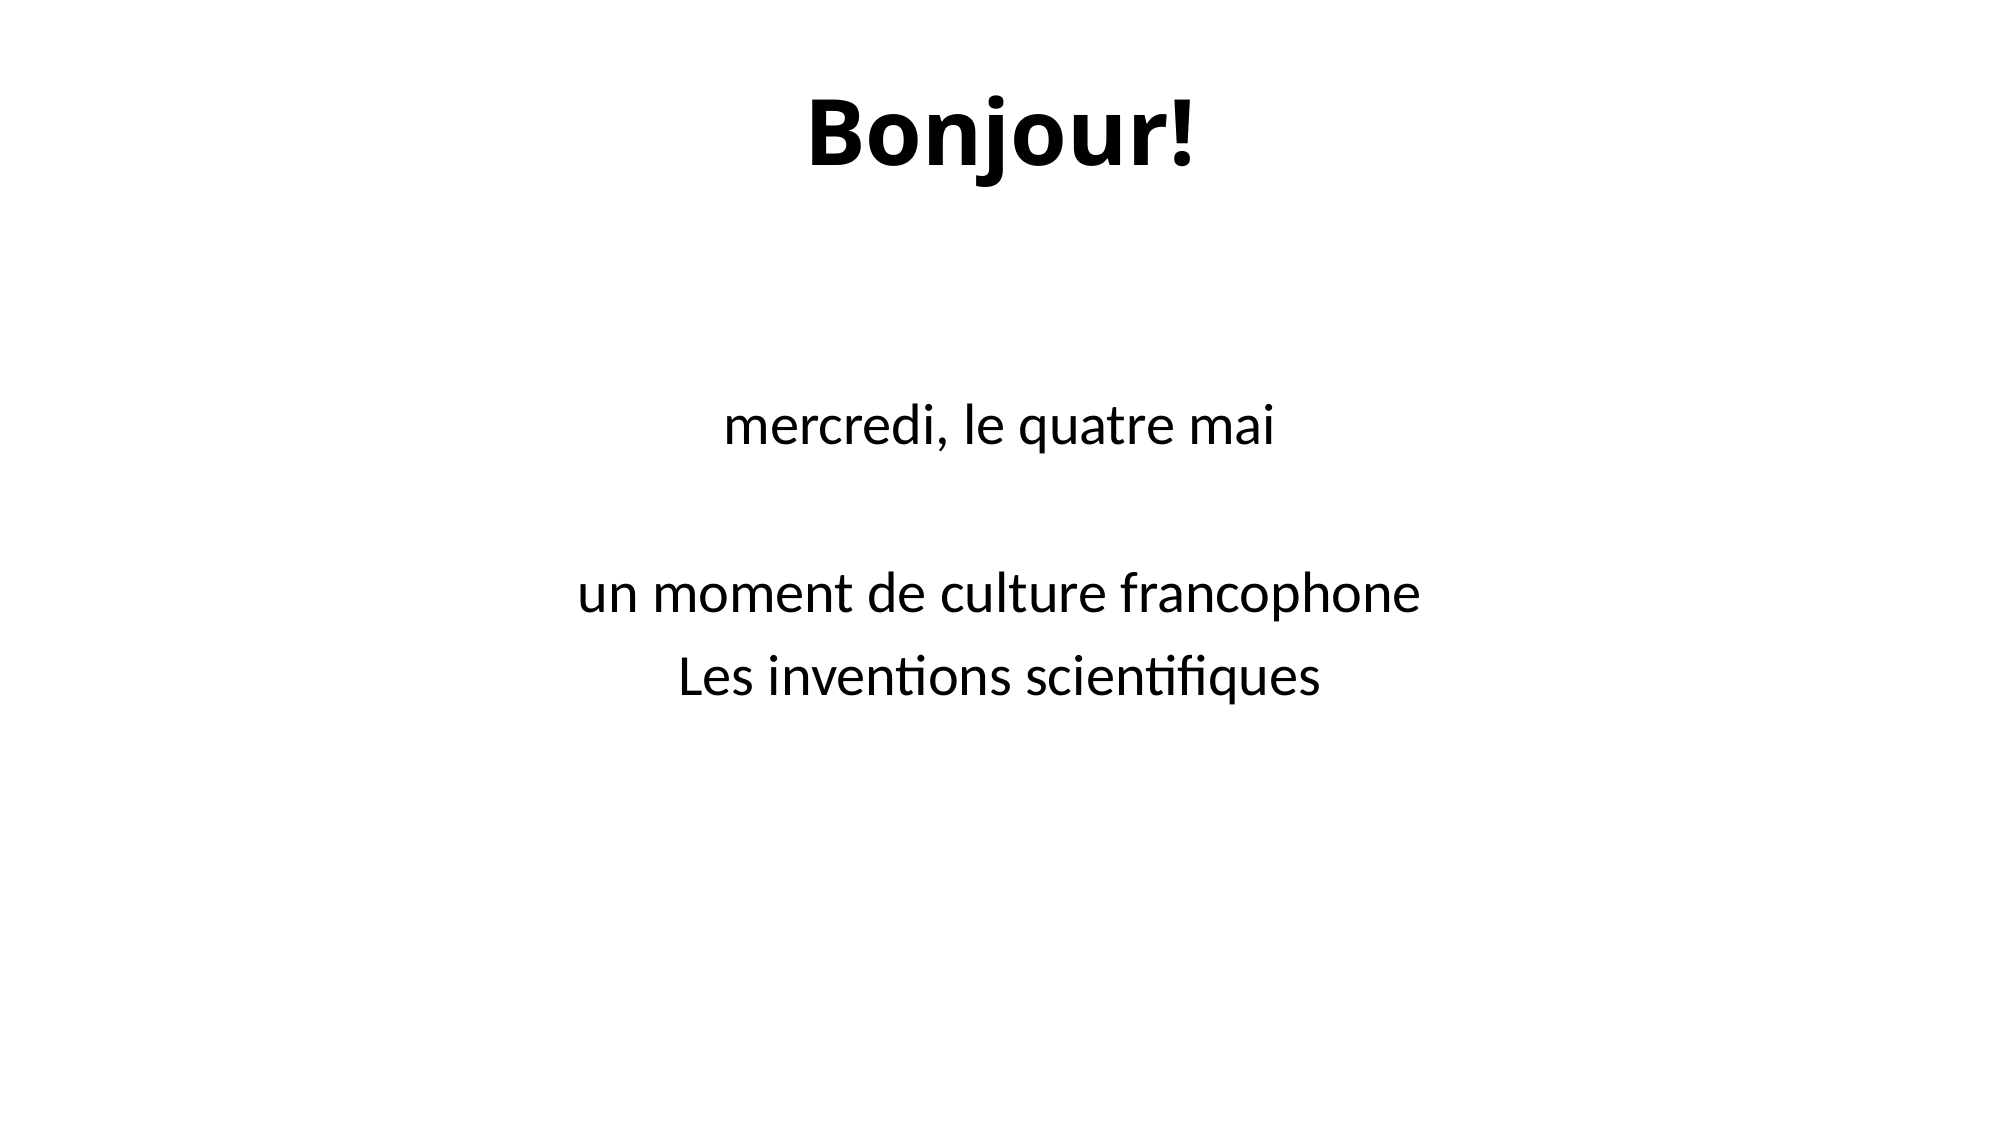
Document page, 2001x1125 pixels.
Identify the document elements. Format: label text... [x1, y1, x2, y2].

title Bonjour! [137, 59, 1863, 212]
list mercredi, le quatre mai un moment de culture francophone Les inventions scientifiques [137, 212, 1863, 1014]
